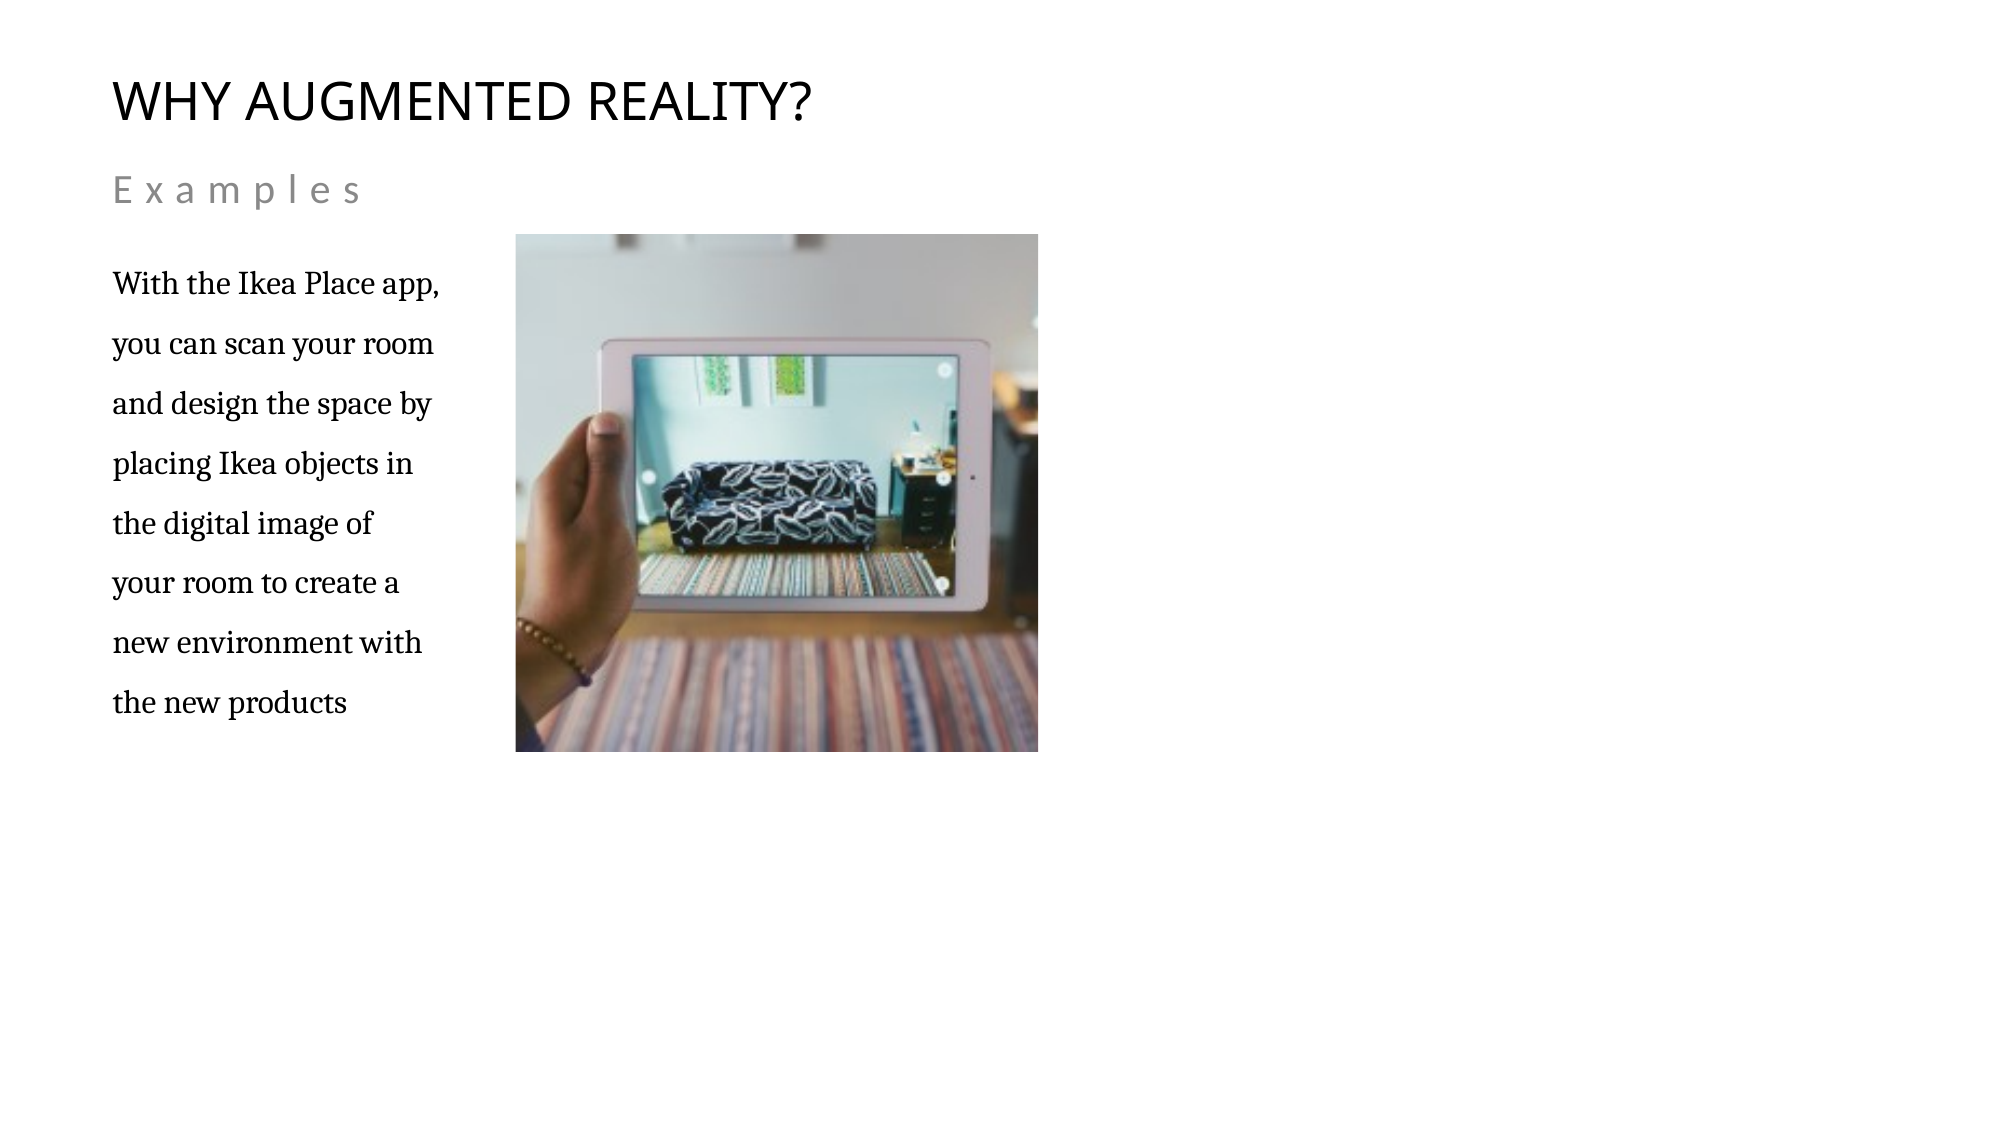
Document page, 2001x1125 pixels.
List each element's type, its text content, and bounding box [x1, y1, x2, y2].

text_box With the Ikea Place app, you can scan your room and design the space by placing Ikea objects in the digital image of your room to create a new environment with the new products [97, 234, 458, 879]
title Why Augmented Reality? [97, 59, 1903, 139]
picture [515, 234, 1039, 752]
list Examples [97, 157, 1903, 216]
